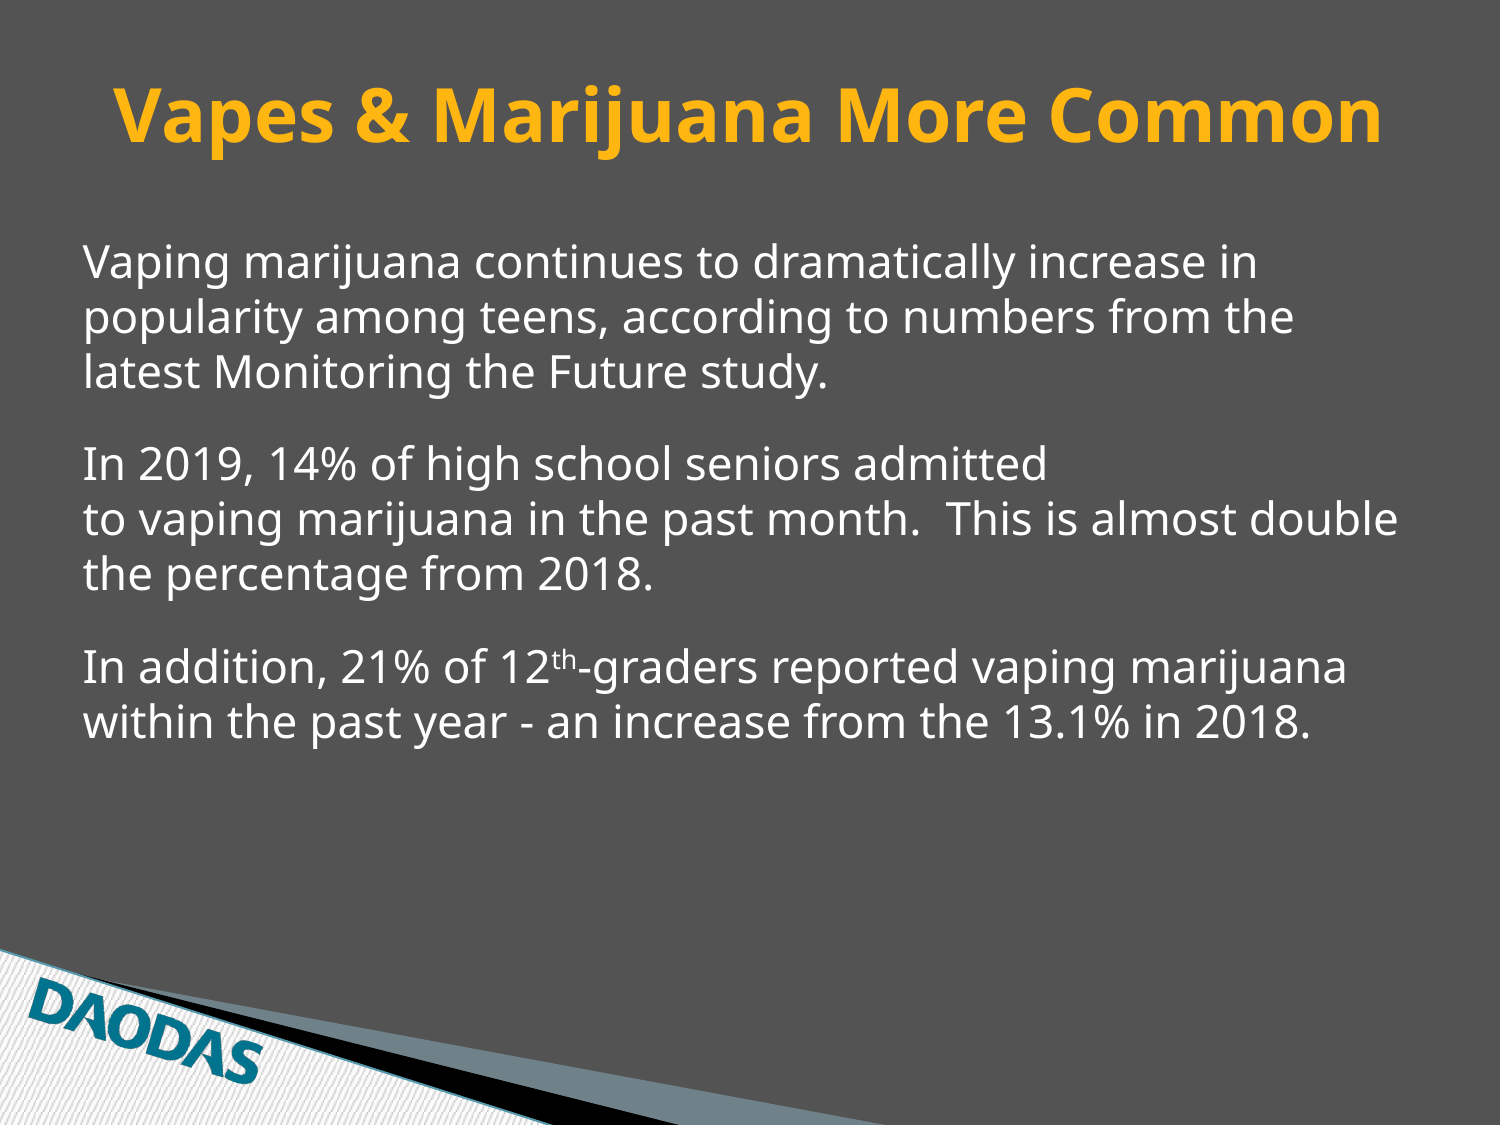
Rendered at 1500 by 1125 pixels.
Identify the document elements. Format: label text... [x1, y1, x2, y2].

list Vaping marijuana continues to dramatically increase in popularity among teens, according to numbers from the latest Monitoring the Future study. In 2019, 14% of high school seniors admitted to vaping marijuana in the past month. This is almost double the percentage from 2018. In addition, 21% of 12th-graders reported vaping marijuana within the past year - an increase from the 13.1% in 2018. [74, 226, 1426, 755]
picture [0, 952, 543, 1125]
title Vapes & Marijuana More Common [0, 0, 1500, 226]
